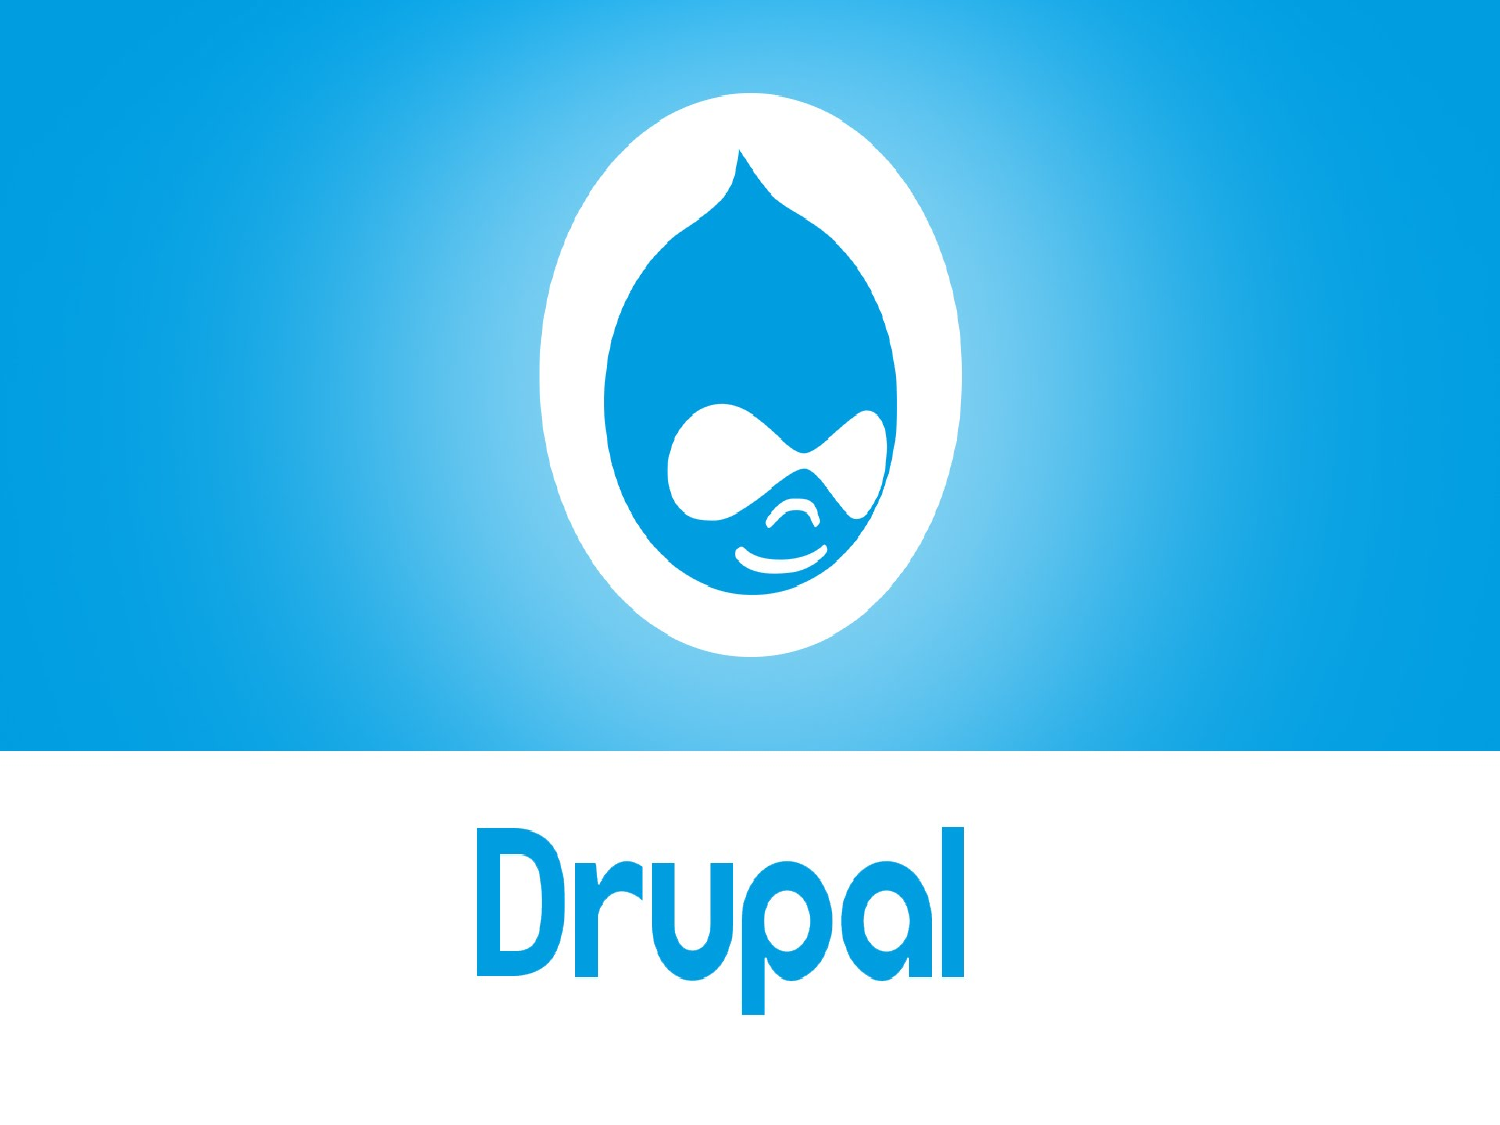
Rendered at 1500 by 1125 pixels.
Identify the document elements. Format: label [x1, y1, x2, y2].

list [0, 0, 1500, 1125]
